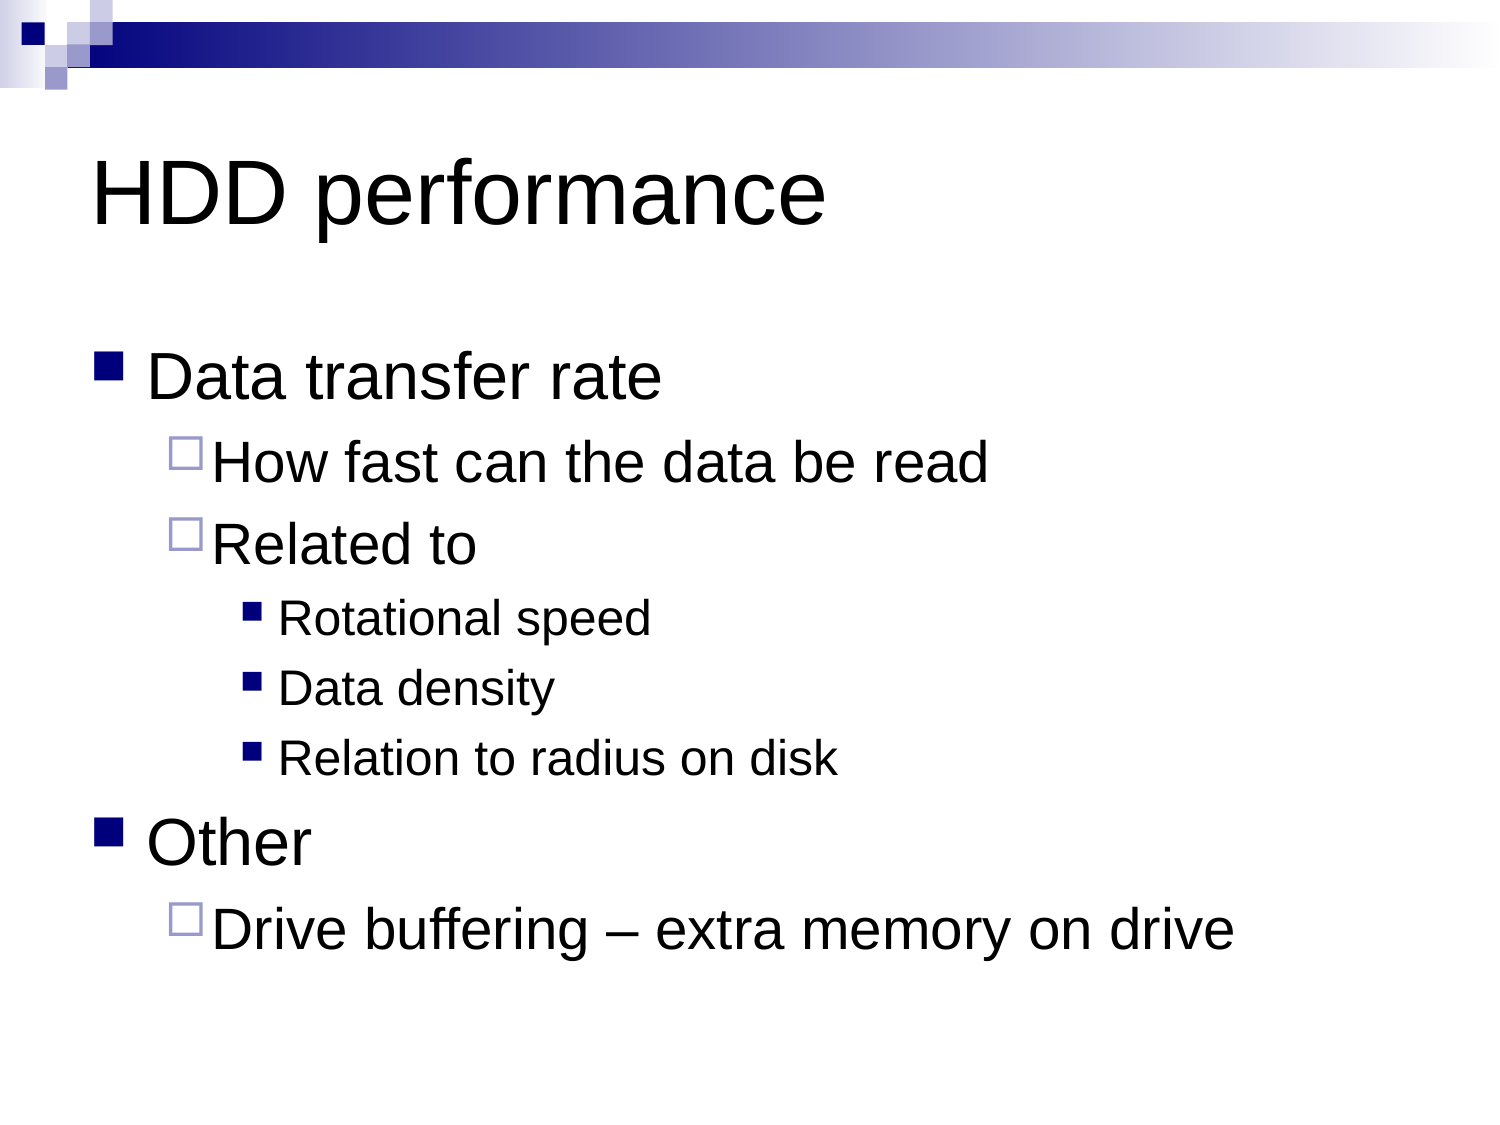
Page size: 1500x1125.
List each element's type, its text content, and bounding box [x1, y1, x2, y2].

title HDD performance [74, 74, 1426, 301]
list Data transfer rate How fast can the data be read Related to Rotational speed Data density Relation to radius on disk Other Drive buffering – extra memory on drive [74, 324, 1426, 963]
